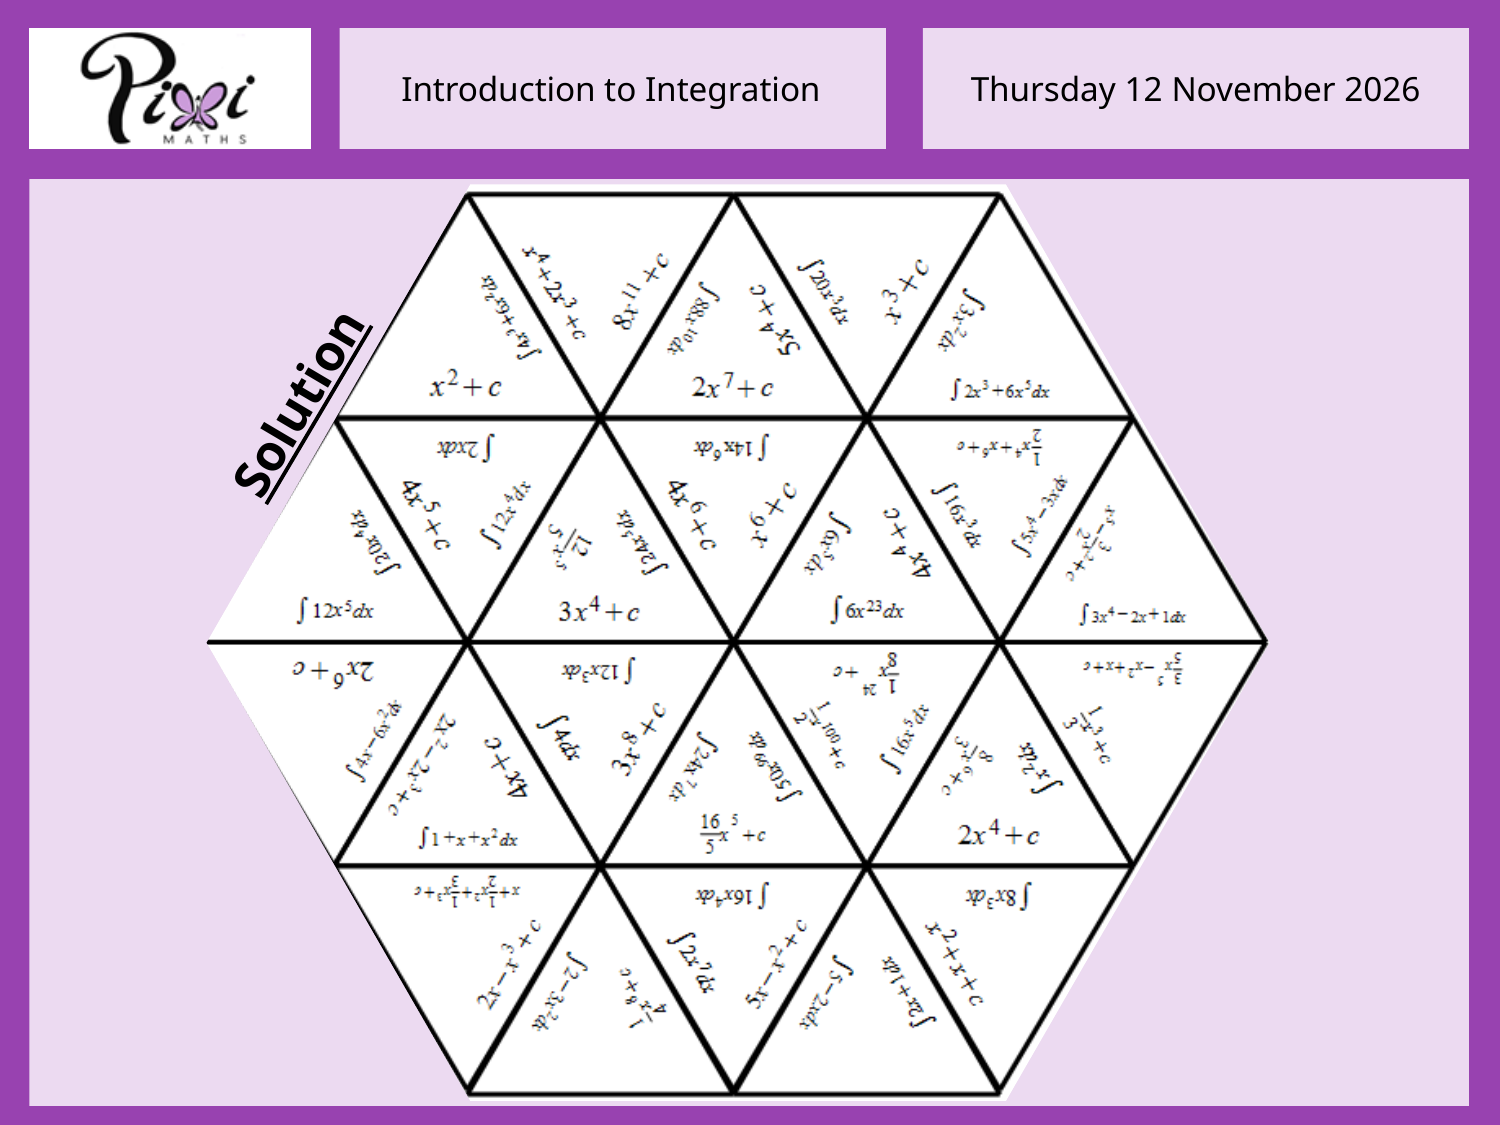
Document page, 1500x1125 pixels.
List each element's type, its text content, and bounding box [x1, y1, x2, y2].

picture [0, 0, 1500, 1125]
text_box [204, 182, 1272, 1104]
text_box Solution [147, 184, 447, 620]
